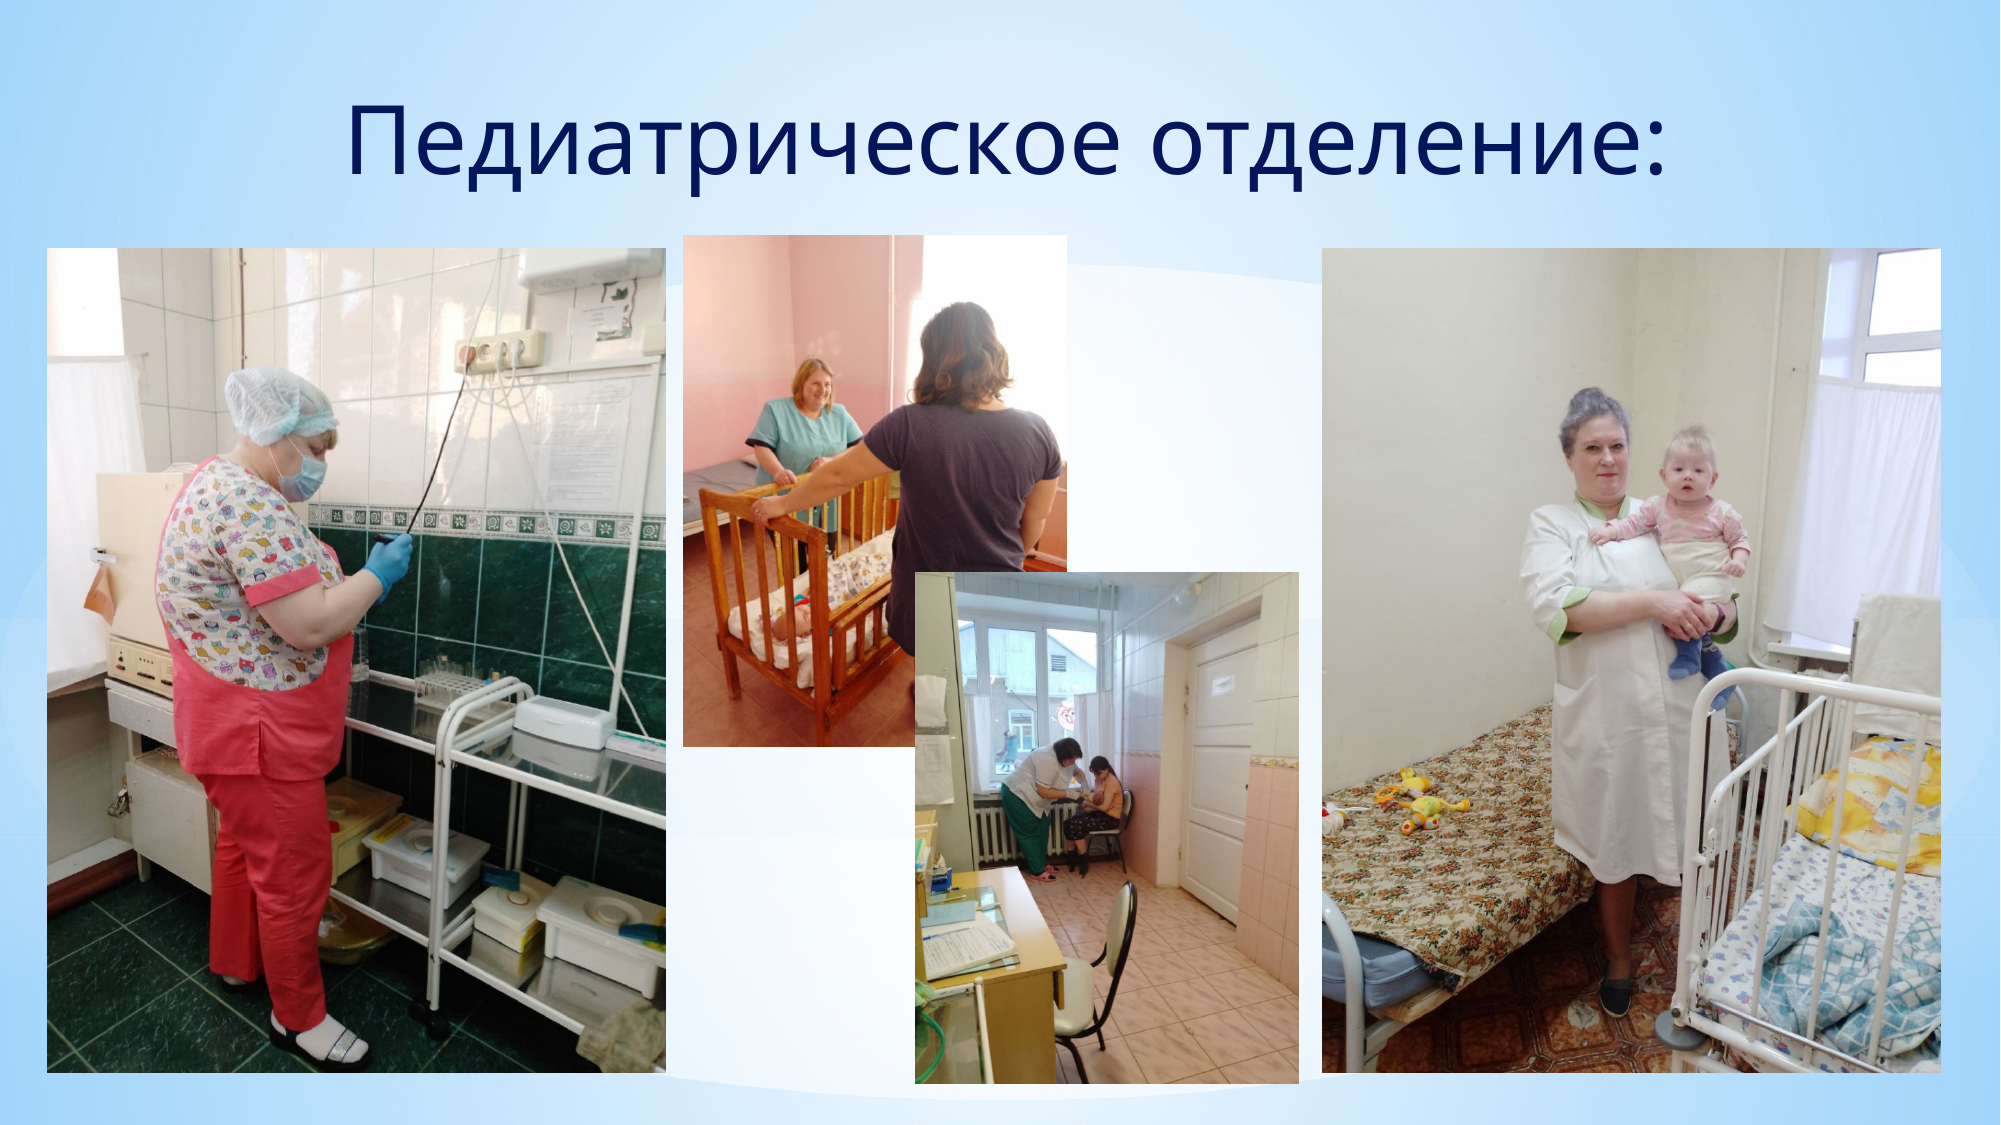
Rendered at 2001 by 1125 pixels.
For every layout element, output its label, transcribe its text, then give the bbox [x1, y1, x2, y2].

picture [1321, 247, 1941, 1073]
text_box Педиатрическое отделение: [42, 35, 1963, 202]
picture [46, 247, 666, 1073]
picture [683, 235, 1299, 1084]
